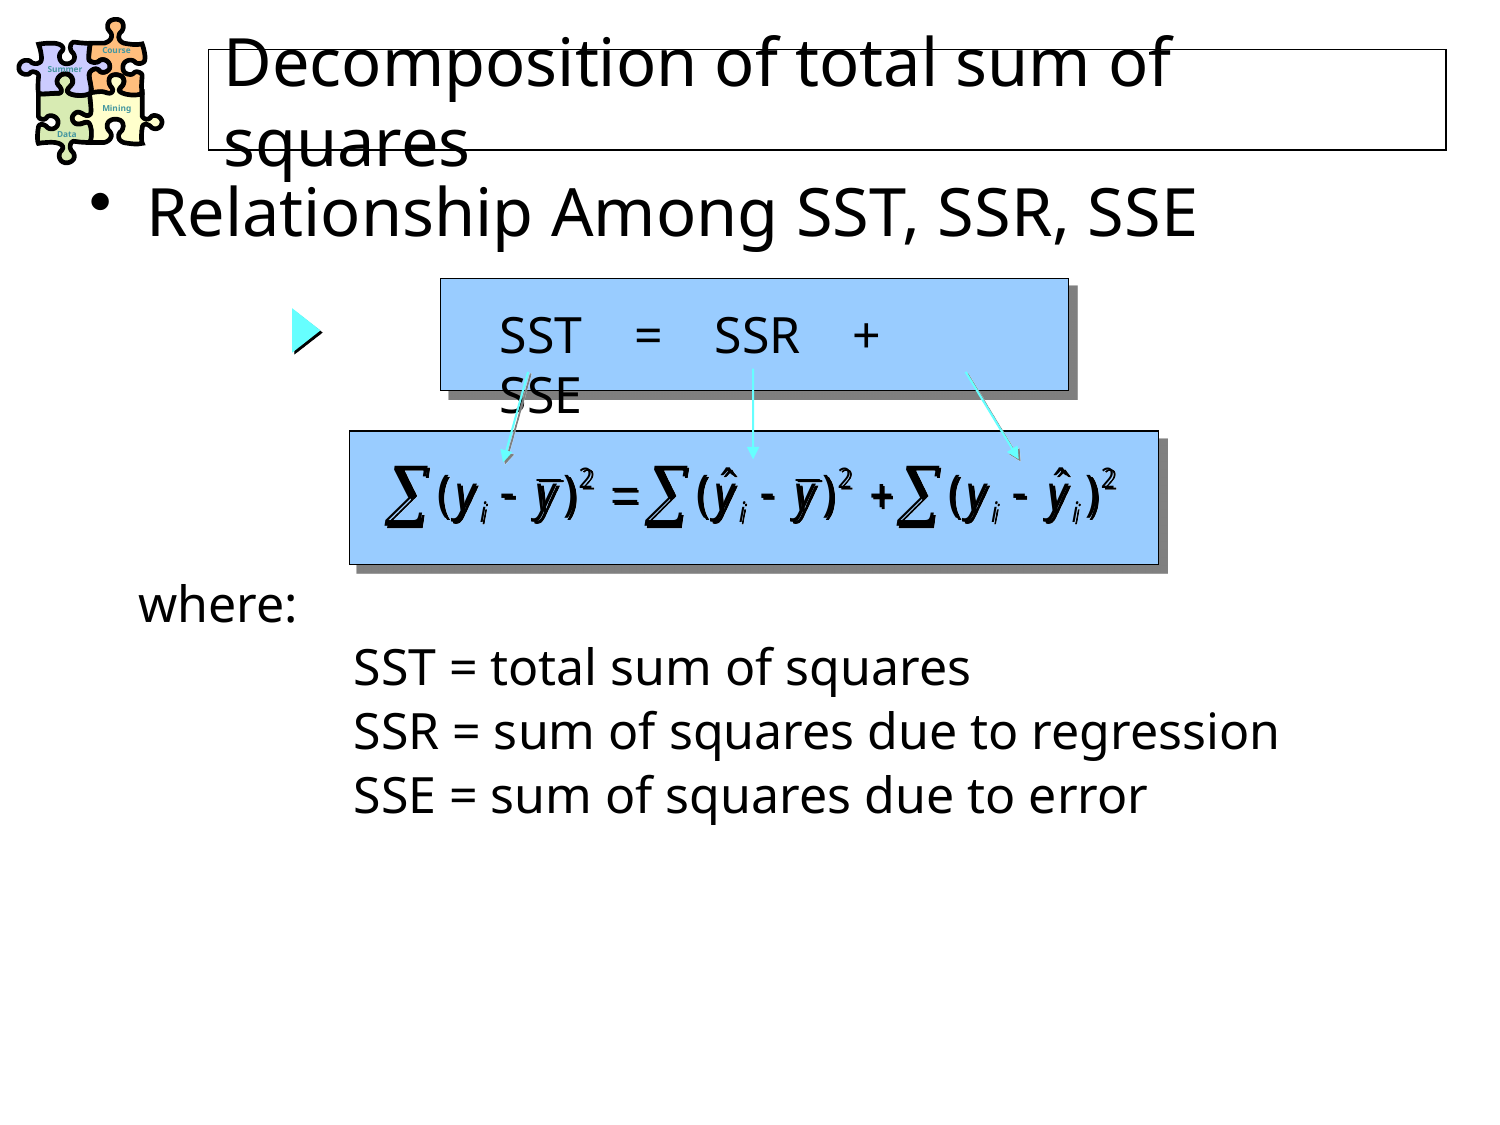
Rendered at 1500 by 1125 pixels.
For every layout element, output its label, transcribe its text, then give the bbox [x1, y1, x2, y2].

text_box [965, 371, 1019, 460]
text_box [605, 462, 854, 532]
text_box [382, 462, 595, 532]
text_box [349, 430, 1159, 564]
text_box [866, 462, 1117, 532]
title Decomposition of total sum of squares [208, 49, 1447, 151]
text_box [746, 368, 760, 460]
text_box where: SST = total sum of squares SSR = sum of squares due to regression SSE = sum of squares due to error [123, 564, 1296, 832]
text_box SST = SSR + SSE [484, 296, 1028, 431]
text_box [440, 278, 1069, 391]
text_box [293, 310, 319, 351]
text_box [500, 371, 529, 461]
list Relationship Among SST, SSR, SSE [75, 162, 1425, 248]
